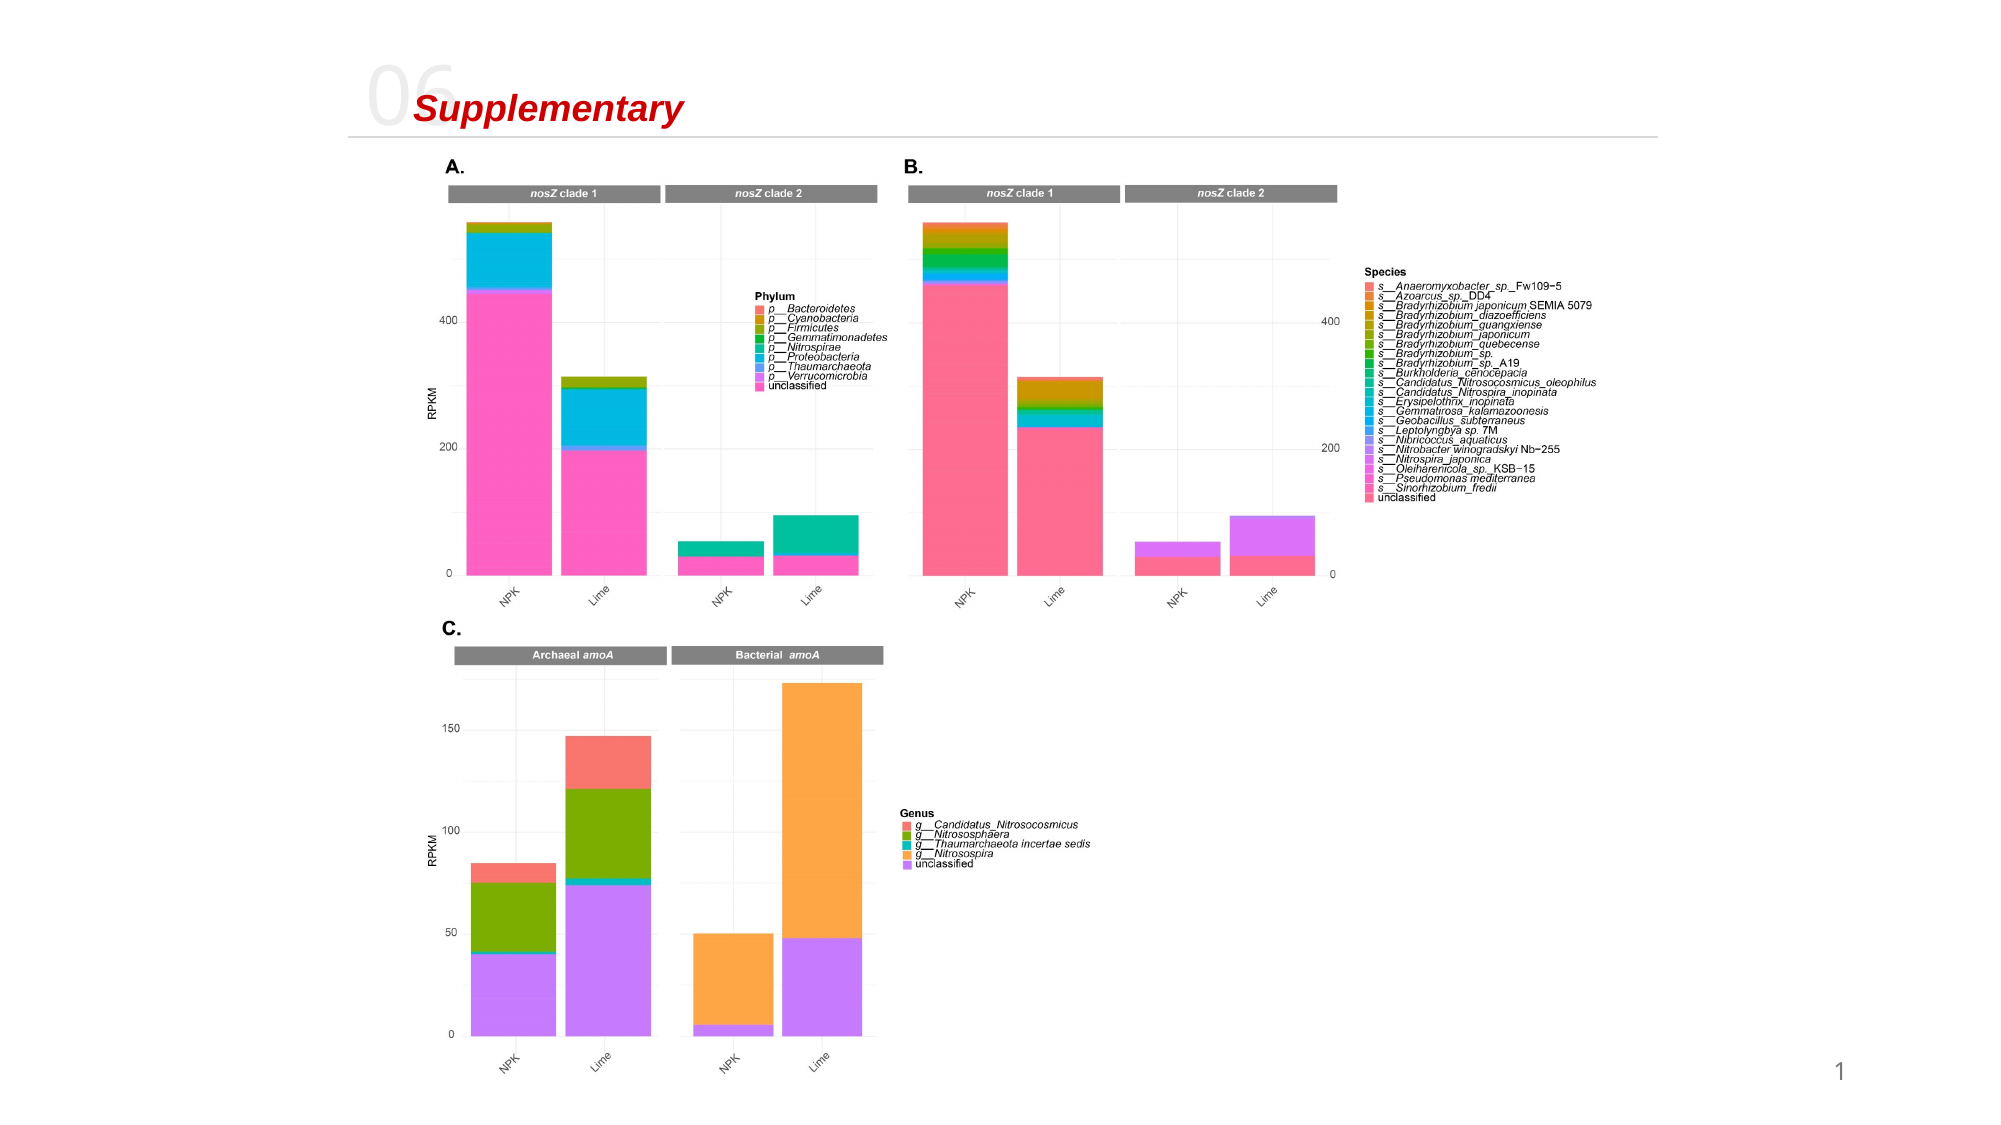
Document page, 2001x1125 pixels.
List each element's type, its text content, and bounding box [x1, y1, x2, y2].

picture [426, 156, 1596, 1078]
slide_number 1 [1412, 1042, 1863, 1103]
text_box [336, 33, 1659, 151]
